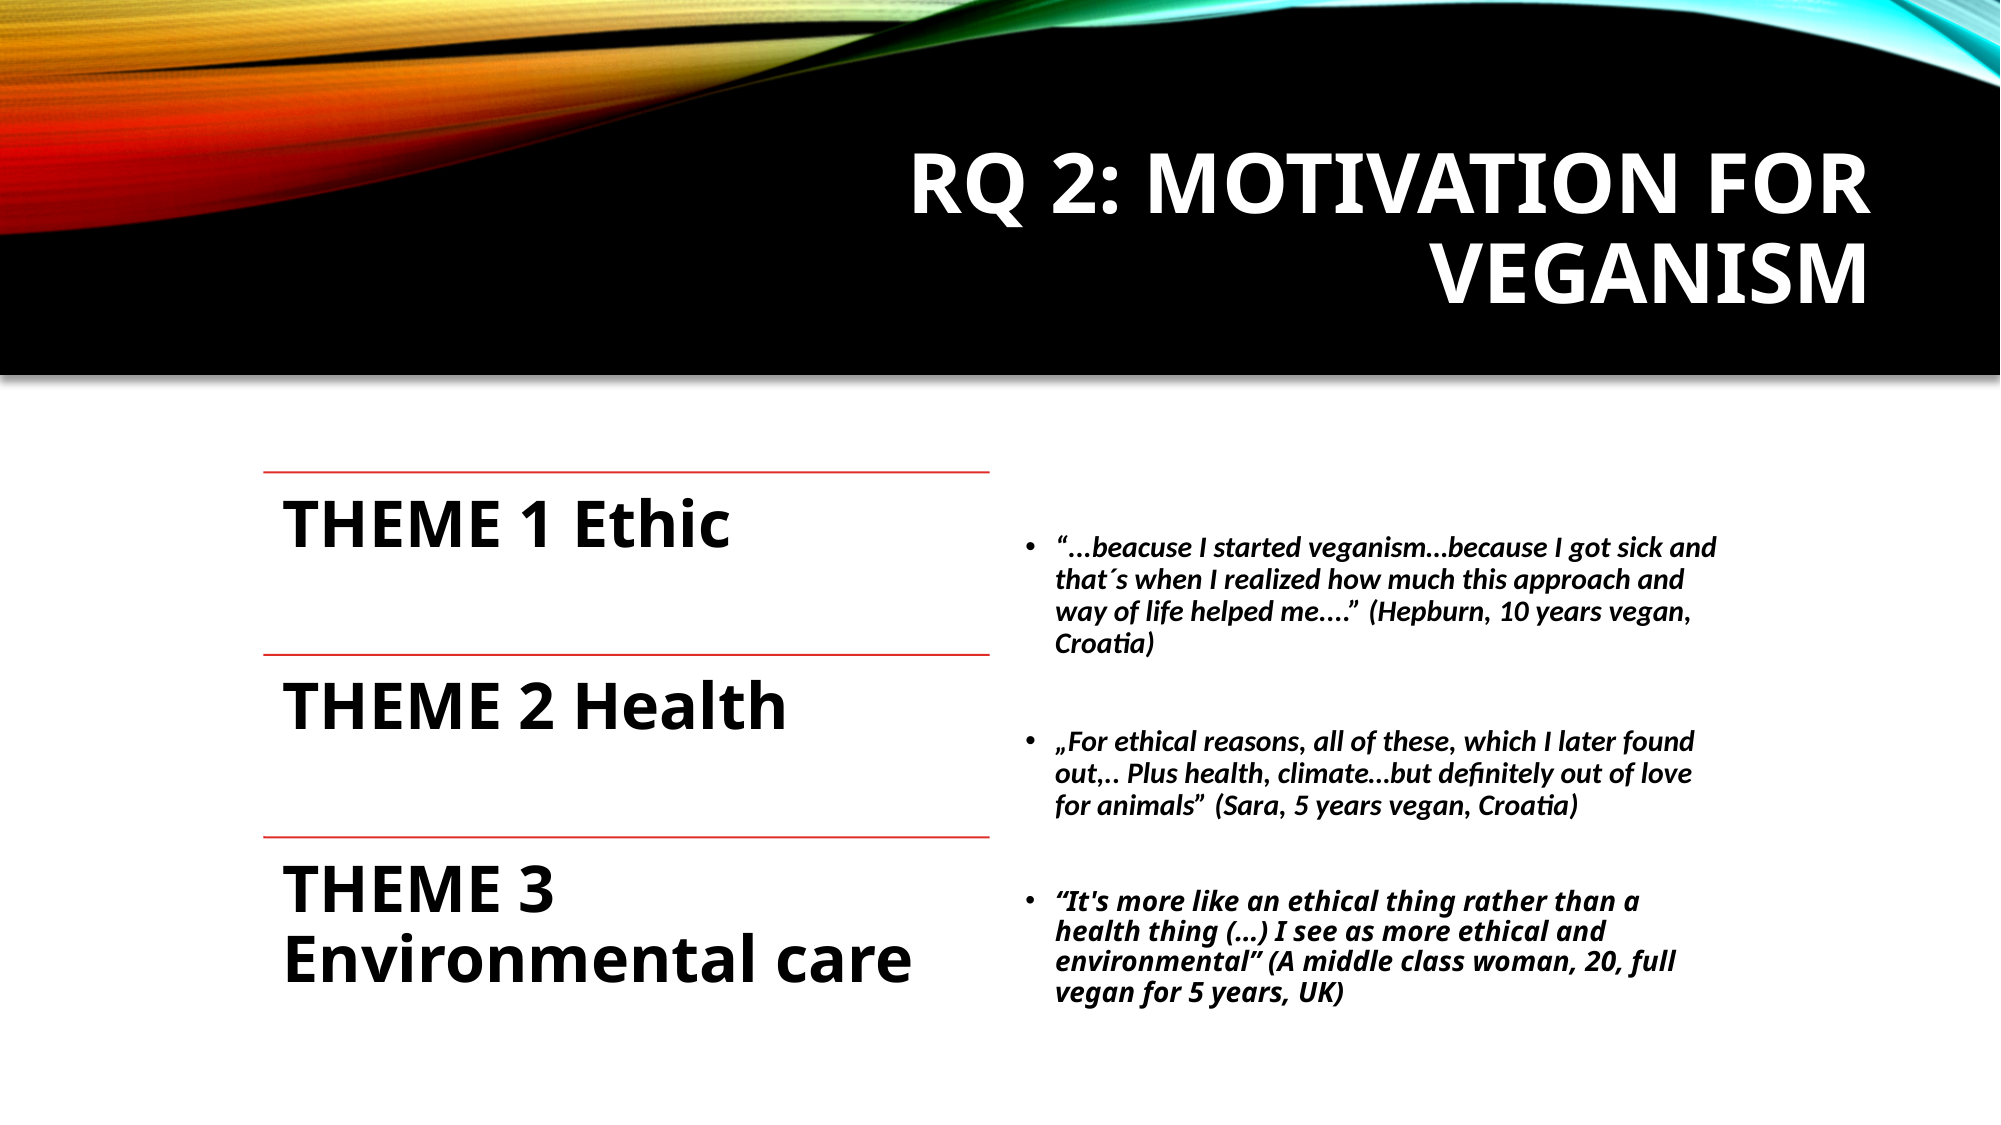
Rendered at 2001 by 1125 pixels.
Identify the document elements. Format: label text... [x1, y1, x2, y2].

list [263, 471, 990, 1021]
text_box [0, 237, 2000, 376]
title RQ 2: MOTIVATION FOR VEGANISM [474, 237, 1888, 338]
picture [0, 0, 2000, 237]
list “...beacuse I started veganism…because I got sick and that´s when I realized how much this approach and way of life helped me....” (Hepburn, 10 years vegan, Croatia) „For ethical reasons, all of these, which I later found out,.. Plus health, climate…but definitely out of love for animals” (Sara, 5 years vegan, Croatia) “It's more like an ethical thing rather than a health thing (…) I see as more ethical and environmental” (A middle class woman, 20, full vegan for 5 years, UK) [1010, 472, 1737, 1021]
text_box [0, 387, 2000, 1125]
